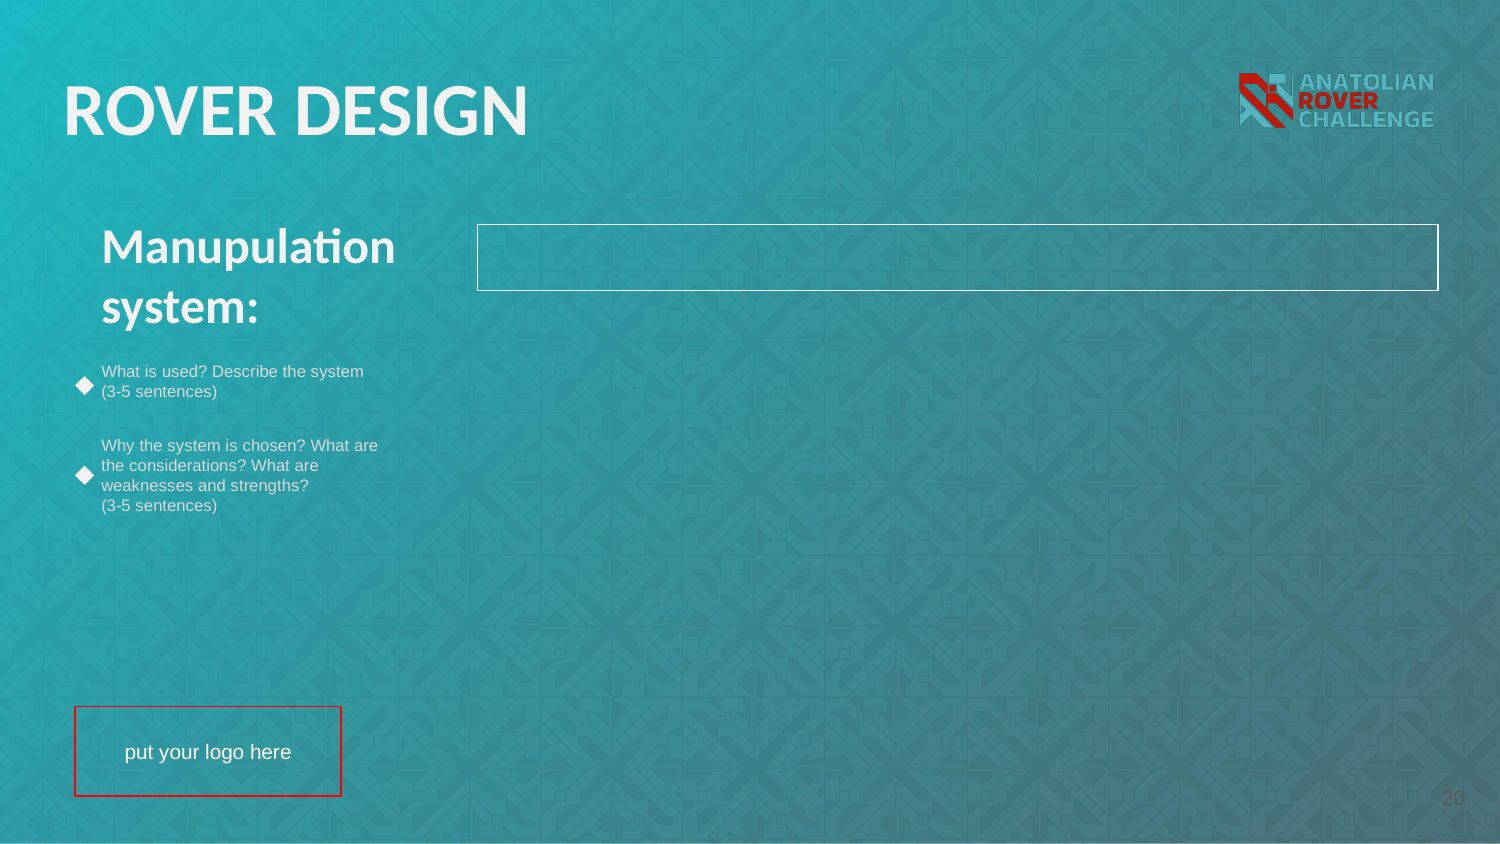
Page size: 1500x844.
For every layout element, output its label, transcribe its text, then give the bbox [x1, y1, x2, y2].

text_box Manupulation system: [86, 198, 416, 346]
text_box [74, 375, 95, 396]
slide_number ‹#› [1389, 764, 1480, 830]
text_box [477, 224, 1438, 291]
text_box [74, 465, 86, 485]
text_box Why the system is chosen? What are the considerations? What are weaknesses and strengths? (3-5 sentences) [86, 419, 416, 530]
text_box What is used? Describe the system (3-5 sentences) [86, 346, 416, 416]
text_box put your logo here [74, 706, 342, 797]
text_box ROVER DESIGN [48, 62, 559, 165]
picture [0, 0, 1500, 844]
